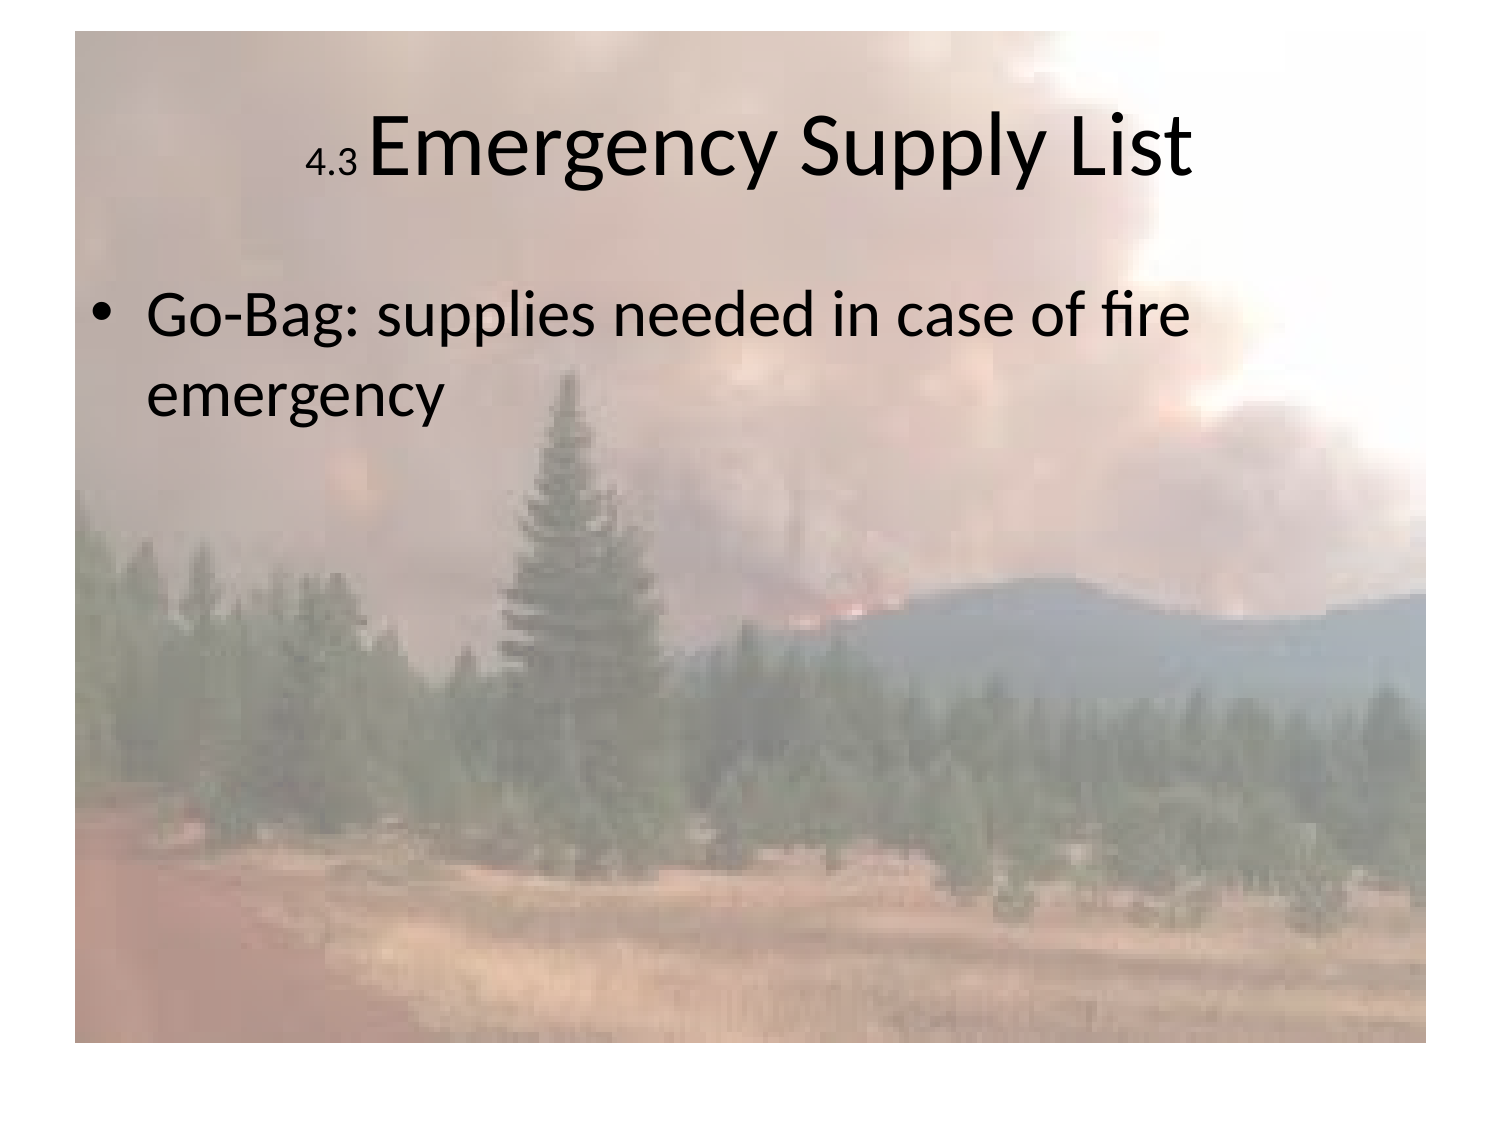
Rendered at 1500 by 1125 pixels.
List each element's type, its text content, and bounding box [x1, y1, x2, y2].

list Go-Bag: supplies needed in case of fire emergency [75, 262, 1425, 1005]
title 4.3 Emergency Supply List [75, 45, 1425, 233]
